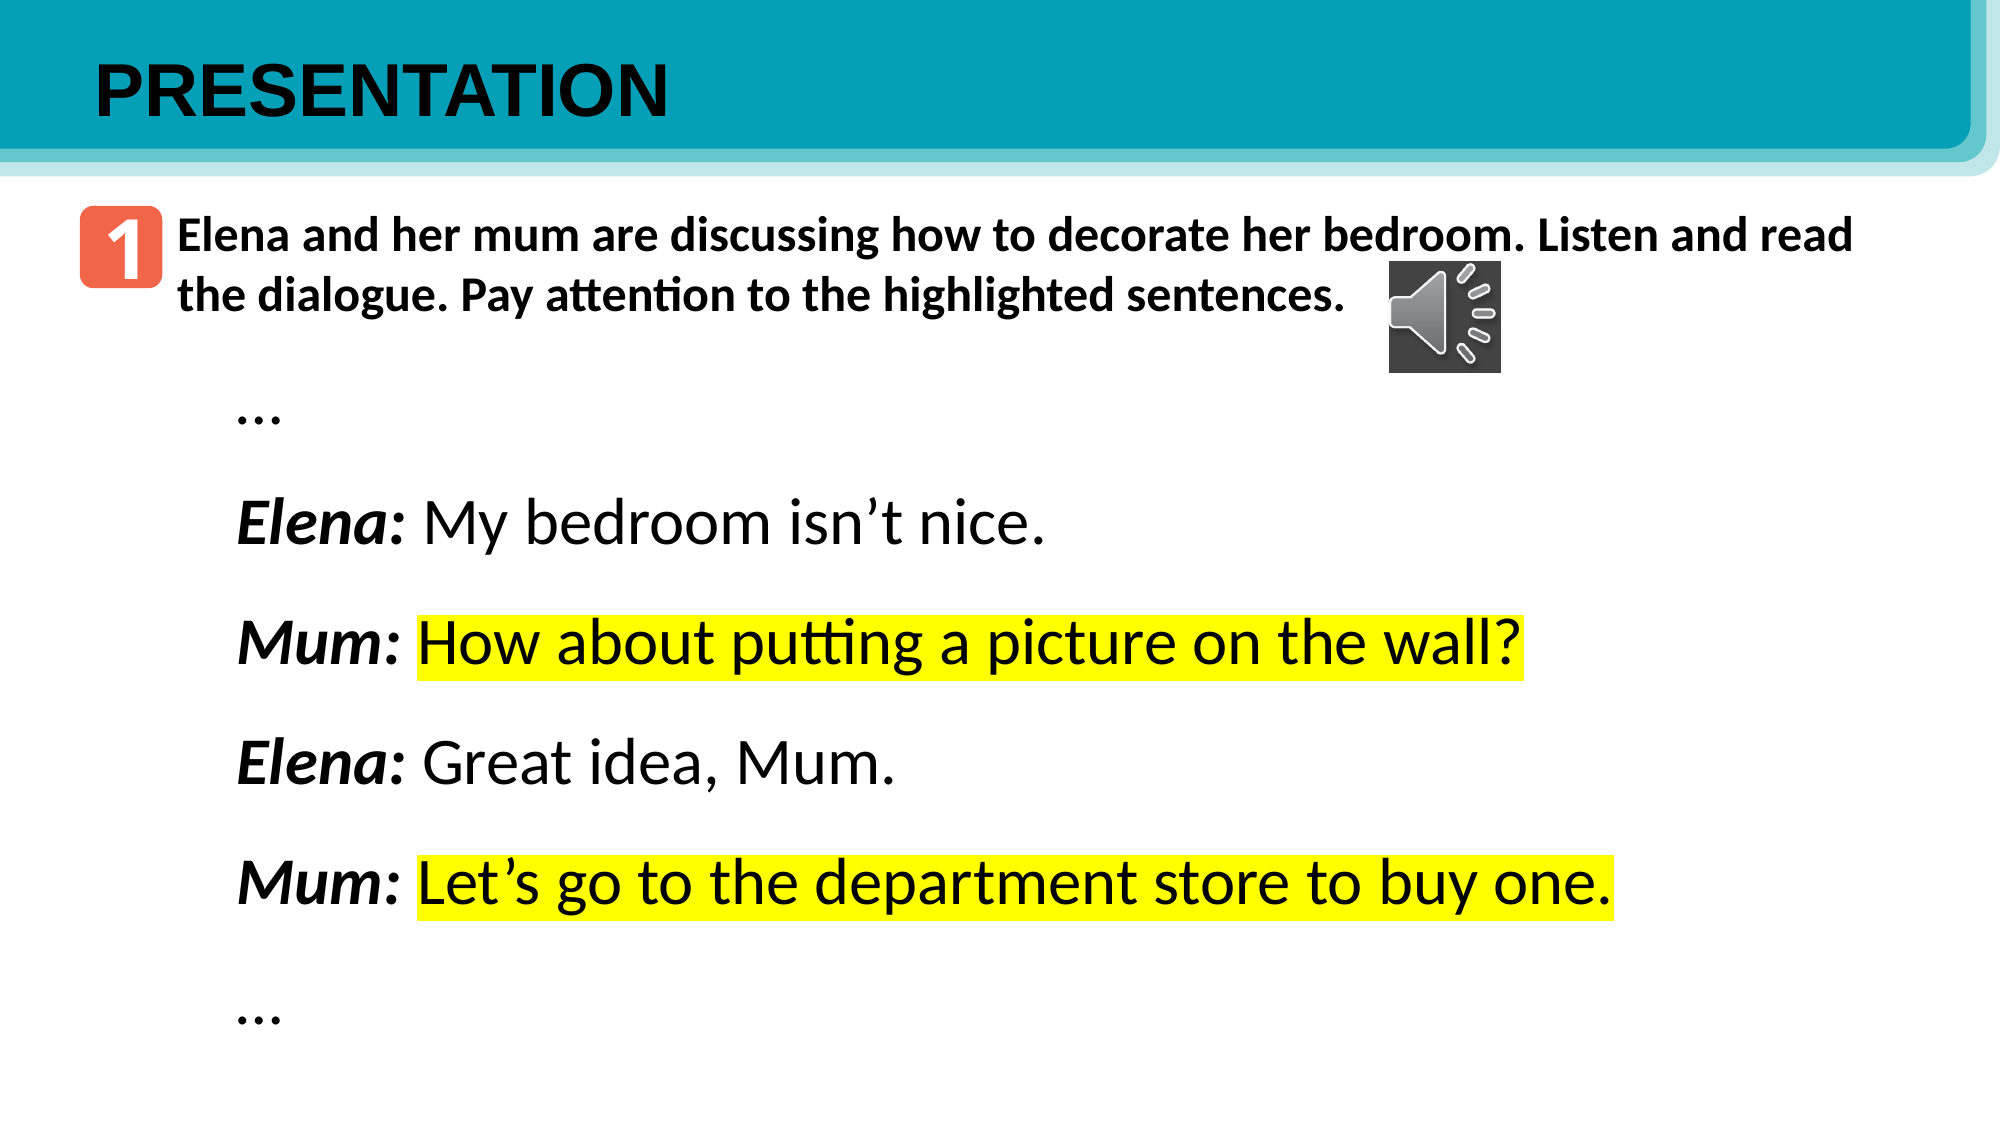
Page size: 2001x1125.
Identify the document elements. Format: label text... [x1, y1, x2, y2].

text_box Elena and her mum are discussing how to decorate her bedroom. Listen and read the dialogue. Pay attention to the highlighted sentences. [162, 194, 1939, 330]
text_box [154, 205, 164, 289]
text_box [78, 205, 88, 289]
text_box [0, 0, 2000, 177]
text_box … Elena: My bedroom isn’t nice. Mum: How about putting a picture on the wall? Elena: Great idea, Mum. Mum: Let’s go to the department store to buy one. … [221, 330, 1851, 1046]
picture [1388, 259, 1503, 374]
text_box 1 [88, 189, 154, 304]
